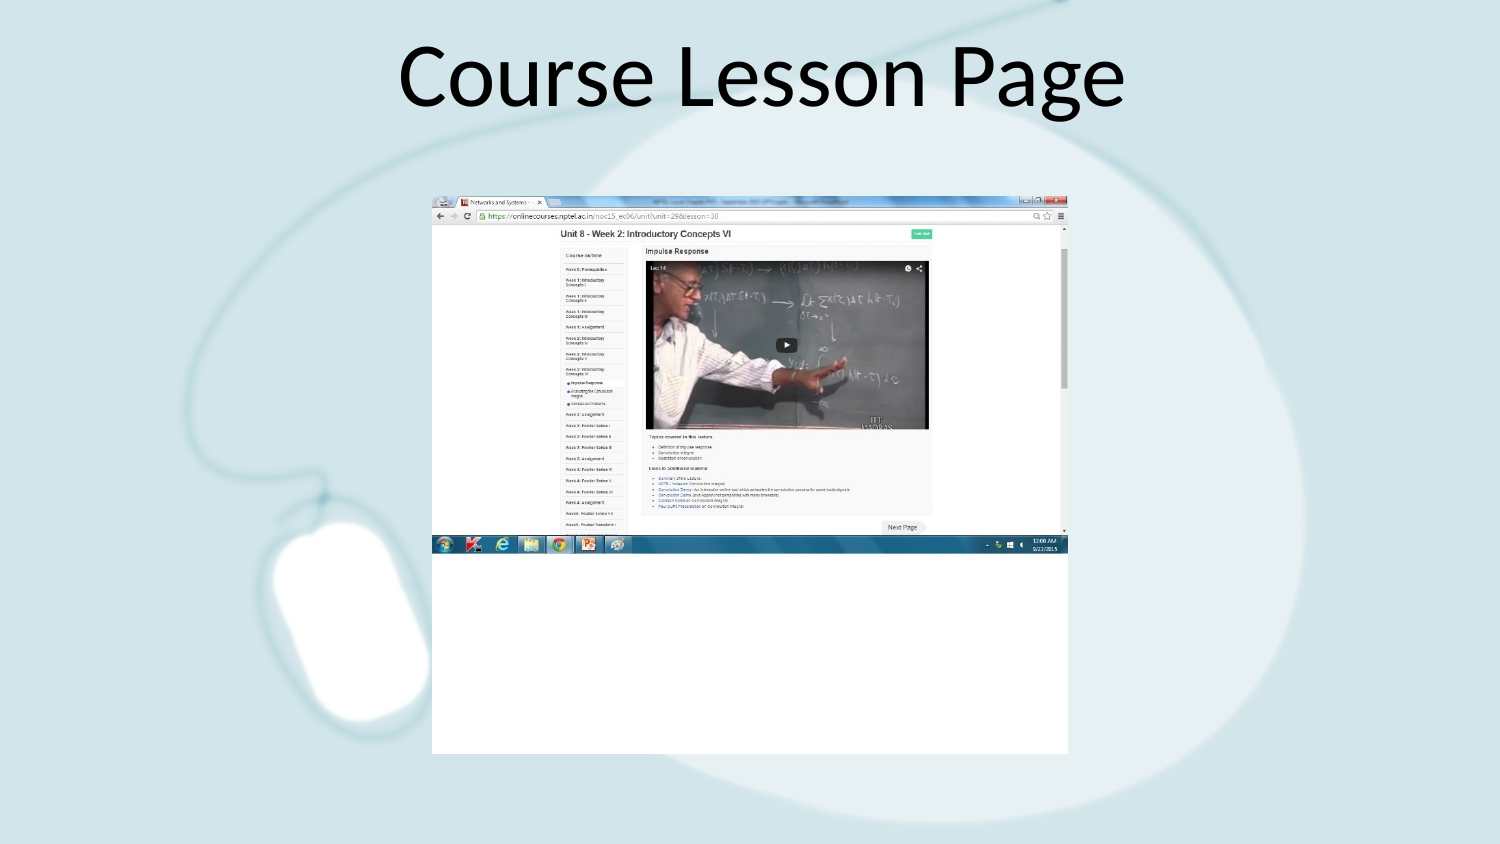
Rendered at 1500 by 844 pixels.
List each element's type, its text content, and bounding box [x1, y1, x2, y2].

title Course Lesson Page [88, 0, 1439, 141]
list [432, 196, 1068, 754]
